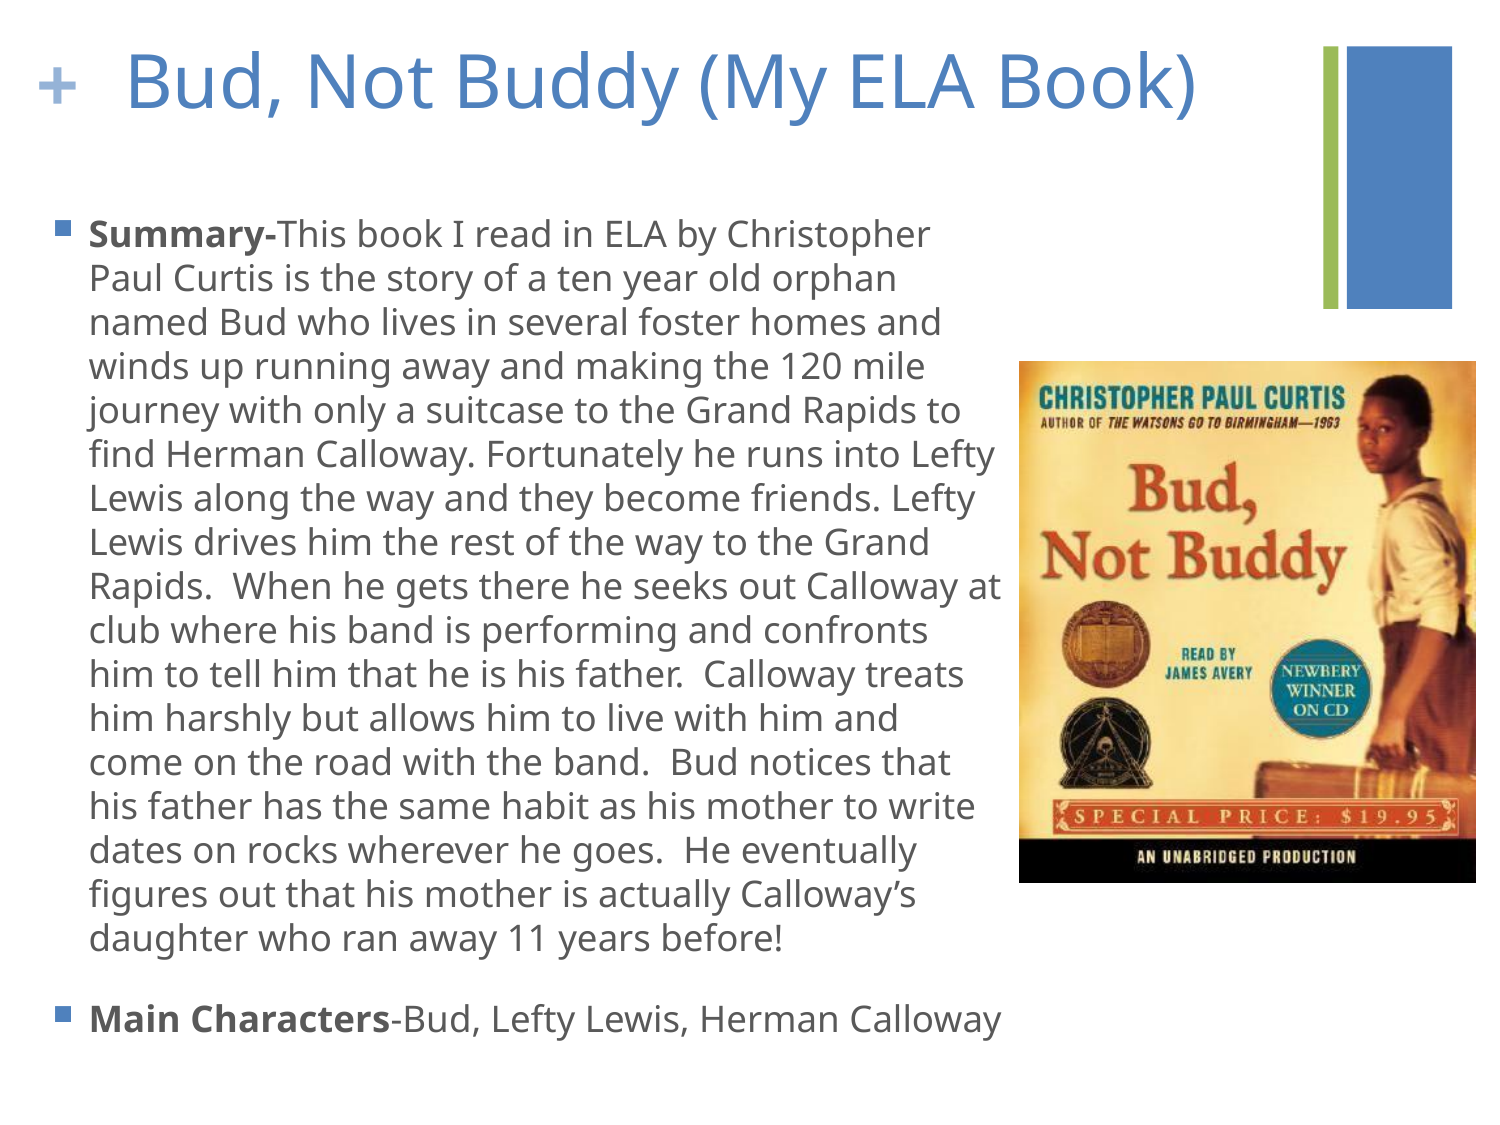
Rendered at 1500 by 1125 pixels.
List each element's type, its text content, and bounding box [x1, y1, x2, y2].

picture [1019, 361, 1477, 884]
list Summary-This book I read in ELA by Christopher Paul Curtis is the story of a ten year old orphan named Bud who lives in several foster homes and winds up running away and making the 120 mile journey with only a suitcase to the Grand Rapids to find Herman Calloway. Fortunately he runs into Lefty Lewis along the way and they become friends. Lefty Lewis drives him the rest of the way to the Grand Rapids. When he gets there he seeks out Calloway at club where his band is performing and confronts him to tell him that he is his father. Calloway treats him harshly but allows him to live with him and come on the road with the band. Bud notices that his father has the same habit as his mother to write dates on rocks wherever he goes. He eventually figures out that his mother is actually Calloway’s daughter who ran away 11 years before! Main Characters-Bud, Lefty Lewis, Herman Calloway [37, 202, 1020, 1089]
title Bud, Not Buddy (My ELA Book) [109, 25, 1349, 209]
